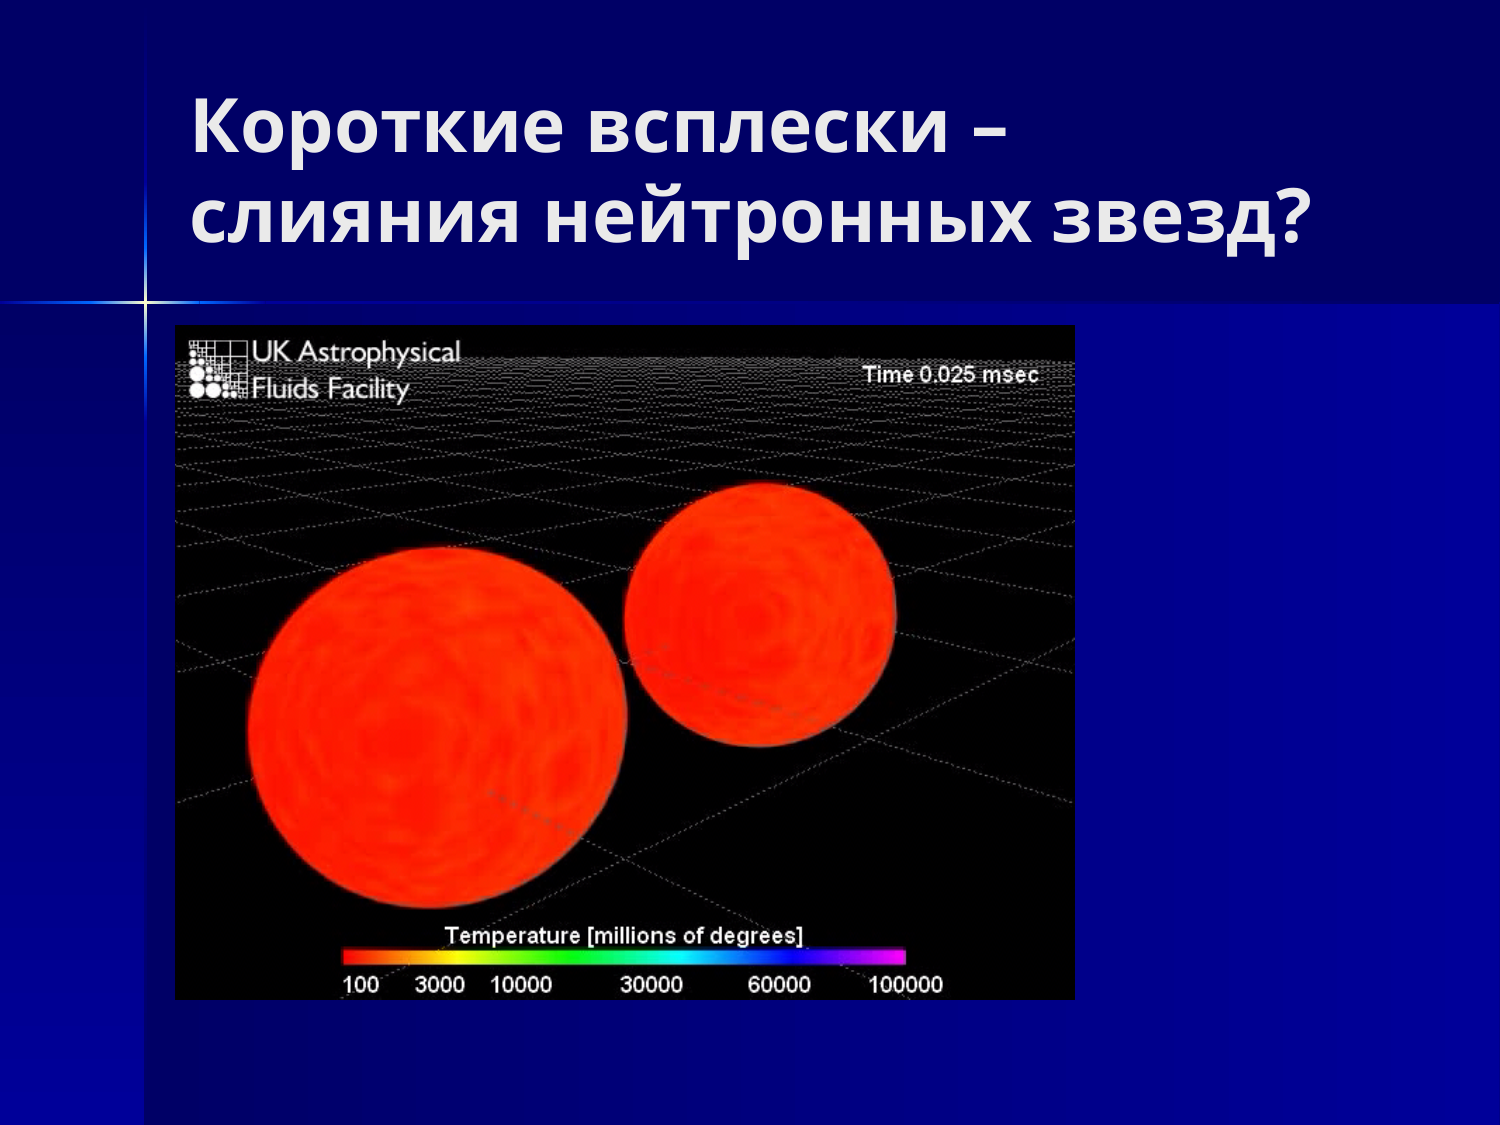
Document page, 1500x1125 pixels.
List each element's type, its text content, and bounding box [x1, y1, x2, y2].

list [174, 324, 1076, 1001]
title Короткие всплески – слияния нейтронных звезд? [174, 49, 1413, 286]
